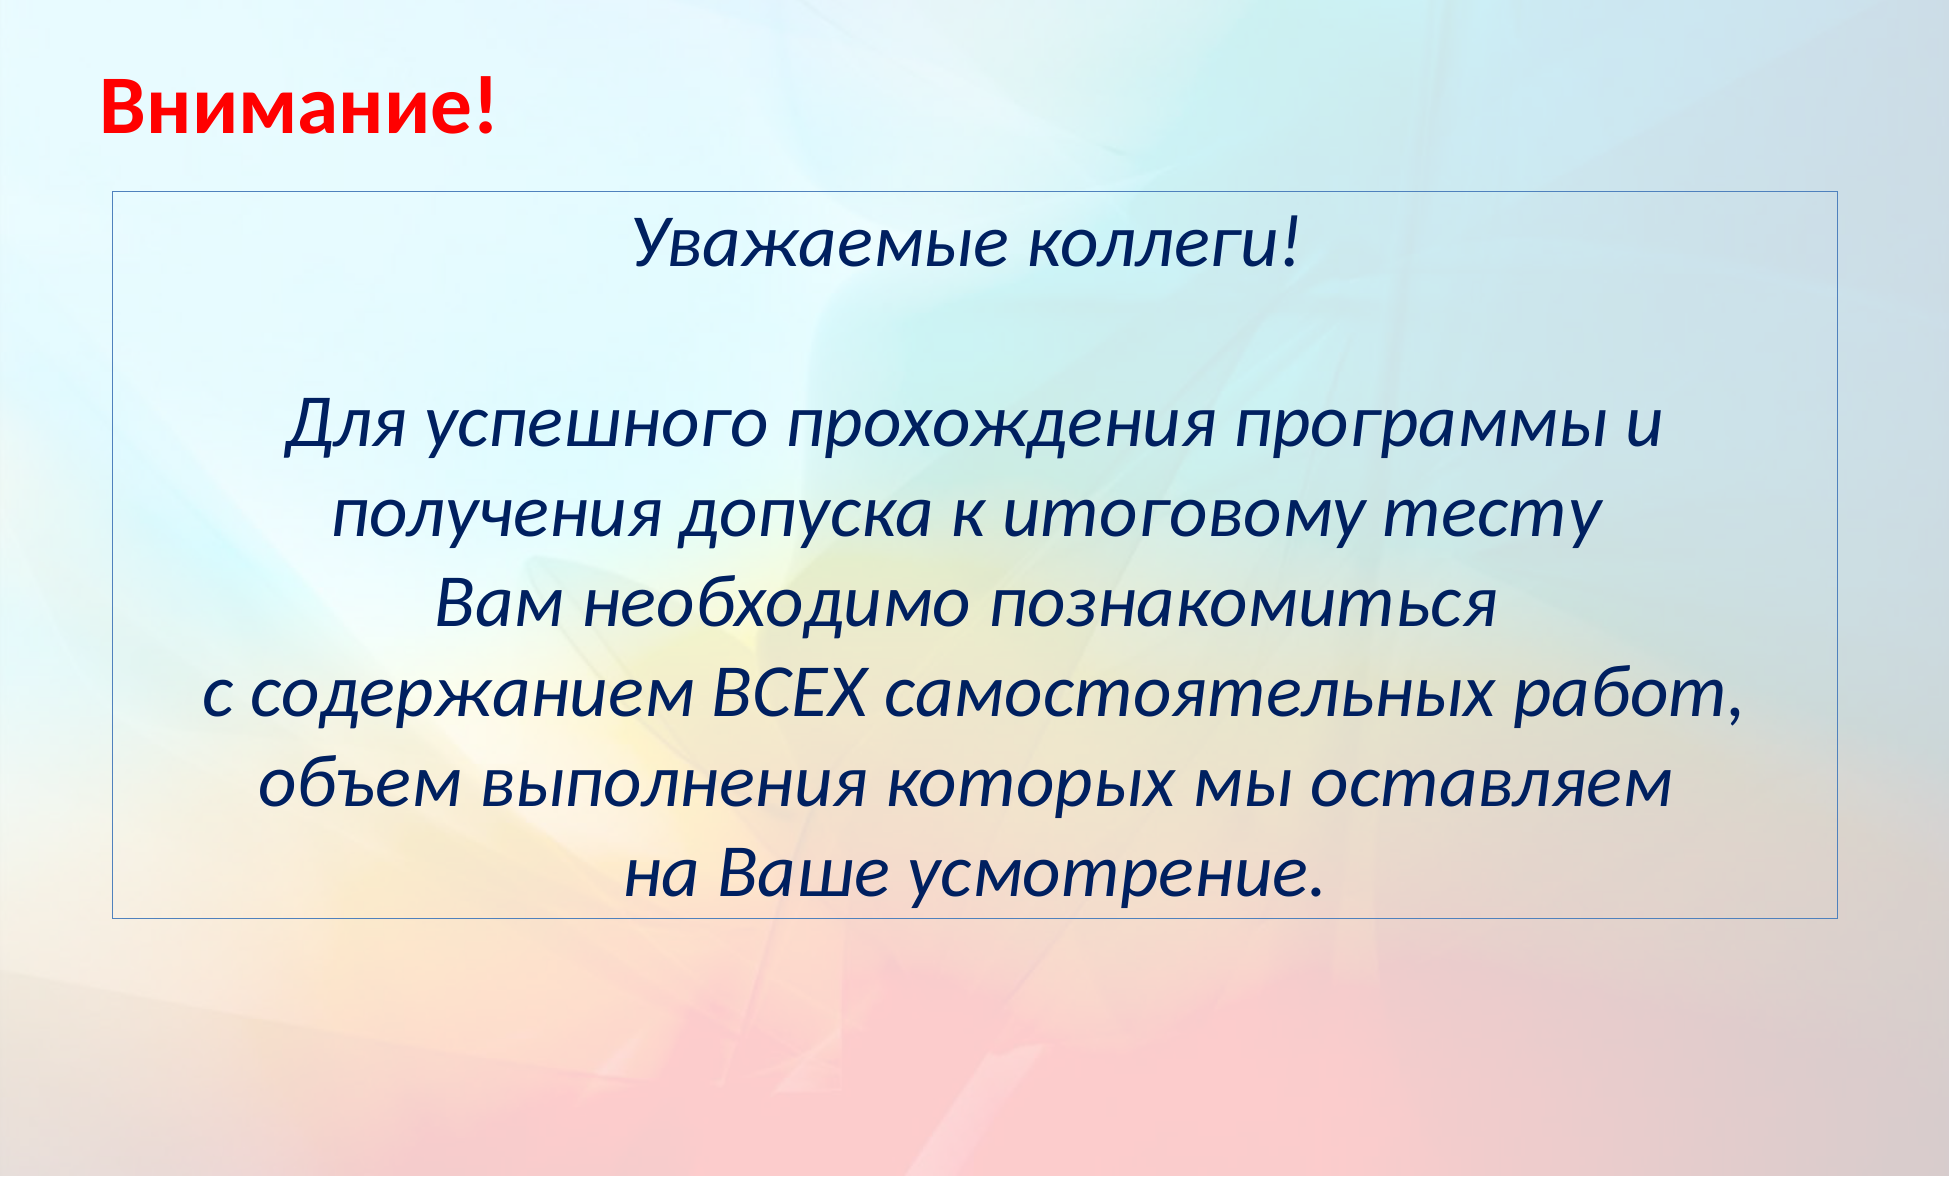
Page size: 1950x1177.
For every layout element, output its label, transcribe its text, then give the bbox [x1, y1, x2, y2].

list Уважаемые коллеги! Для успешного прохождения программы и получения допуска к итоговому тесту Вам необходимо познакомиться с содержанием ВСЕХ самостоятельных работ, объем выполнения которых мы оставляем на Ваше усмотрение. [112, 191, 1838, 919]
title Внимание! [99, 50, 1838, 152]
picture [0, 0, 1949, 1176]
